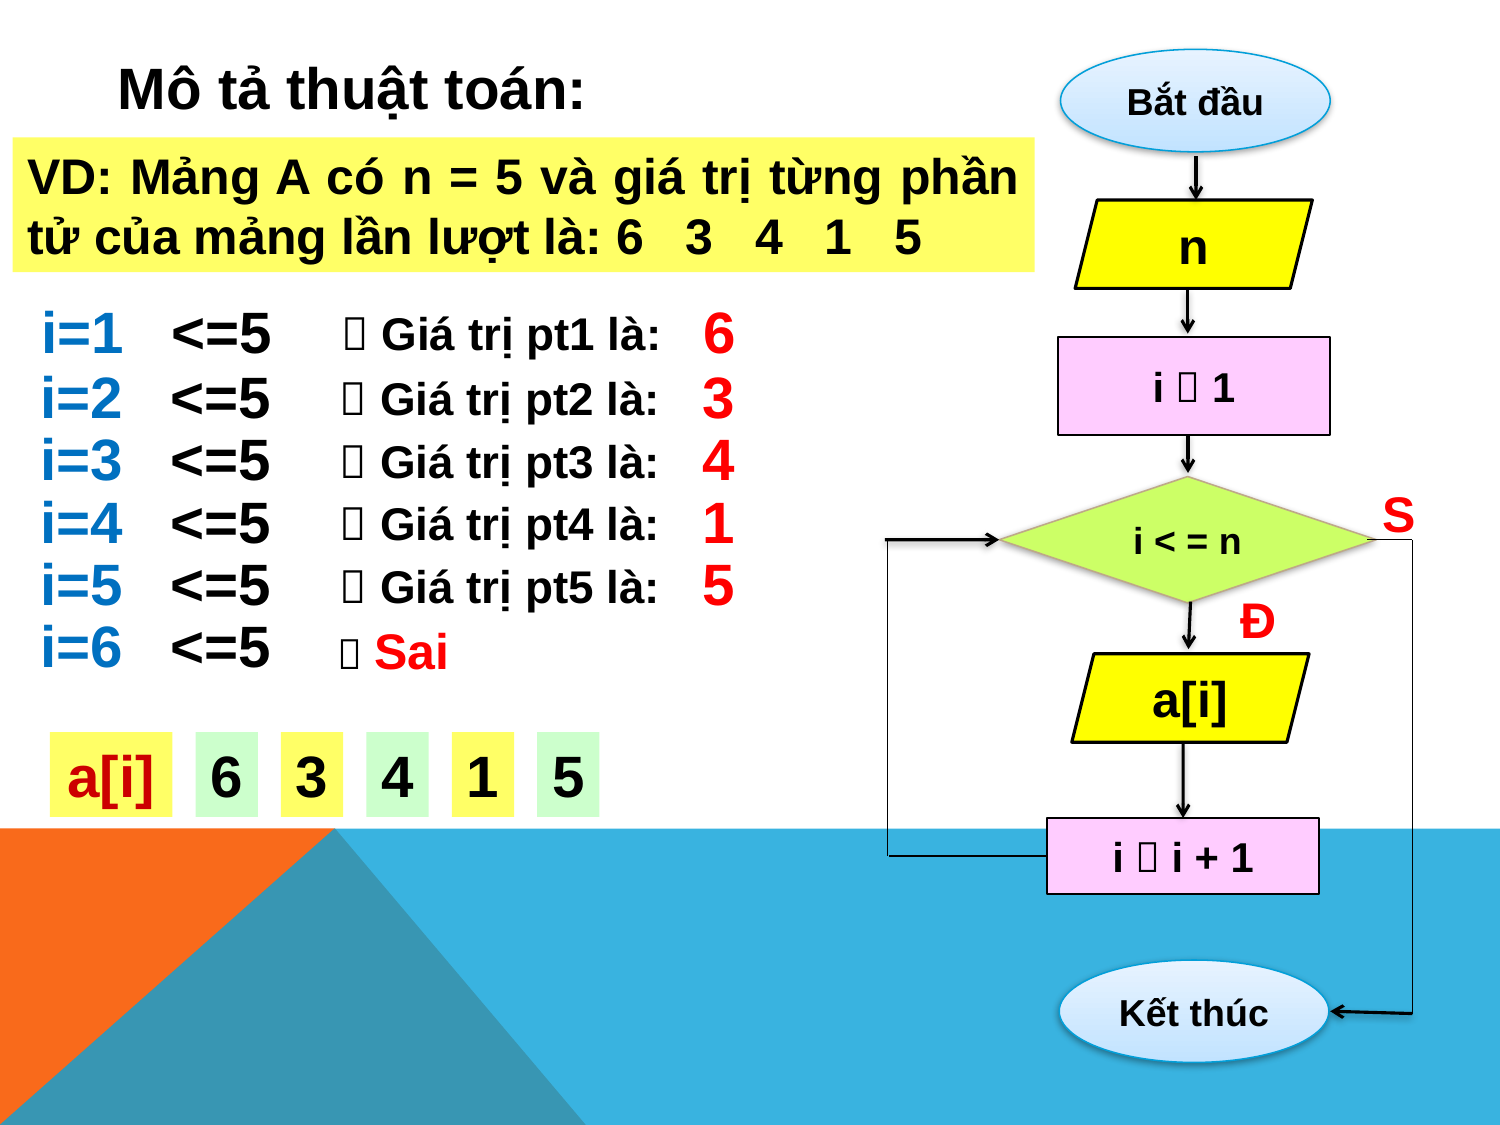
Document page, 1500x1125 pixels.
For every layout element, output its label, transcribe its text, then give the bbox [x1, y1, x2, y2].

text_box  Giá trị pt1 là: [326, 297, 677, 368]
text_box 6 [195, 732, 258, 817]
text_box <=5 [156, 287, 287, 373]
text_box 1 [451, 732, 515, 817]
text_box i=3 [25, 414, 139, 477]
text_box 4 [366, 732, 429, 817]
text_box  Sai [323, 611, 465, 687]
text_box i=4 [25, 477, 139, 539]
text_box <=5 [155, 352, 286, 414]
text_box i=6 [25, 601, 139, 687]
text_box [884, 49, 1452, 1063]
text_box 3 [280, 732, 344, 817]
text_box  Giá trị pt5 là: [325, 550, 676, 620]
text_box <=5 [155, 539, 286, 601]
text_box 4 [687, 414, 751, 477]
text_box VD: Mảng A có n = 5 và giá trị từng phần tử của mảng lần lượt là: 6 3 4 1 5 [12, 137, 879, 273]
text_box Mô tả thuật toán: [103, 43, 603, 129]
text_box 1 [687, 477, 751, 539]
text_box <=5 [155, 477, 286, 539]
text_box 5 [537, 732, 600, 817]
text_box 5 [687, 539, 751, 625]
text_box  Giá trị pt3 là: [325, 425, 676, 487]
text_box <=5 [155, 414, 286, 477]
text_box 6 [689, 287, 752, 373]
text_box 3 [687, 352, 751, 414]
text_box i=5 [25, 539, 139, 601]
text_box  Giá trị pt2 là: [325, 362, 676, 425]
text_box i=2 [25, 352, 139, 414]
text_box <=5 [155, 601, 286, 687]
text_box  Giá trị pt4 là: [325, 487, 676, 550]
text_box i=1 [26, 287, 140, 373]
text_box a[i] [49, 732, 173, 817]
